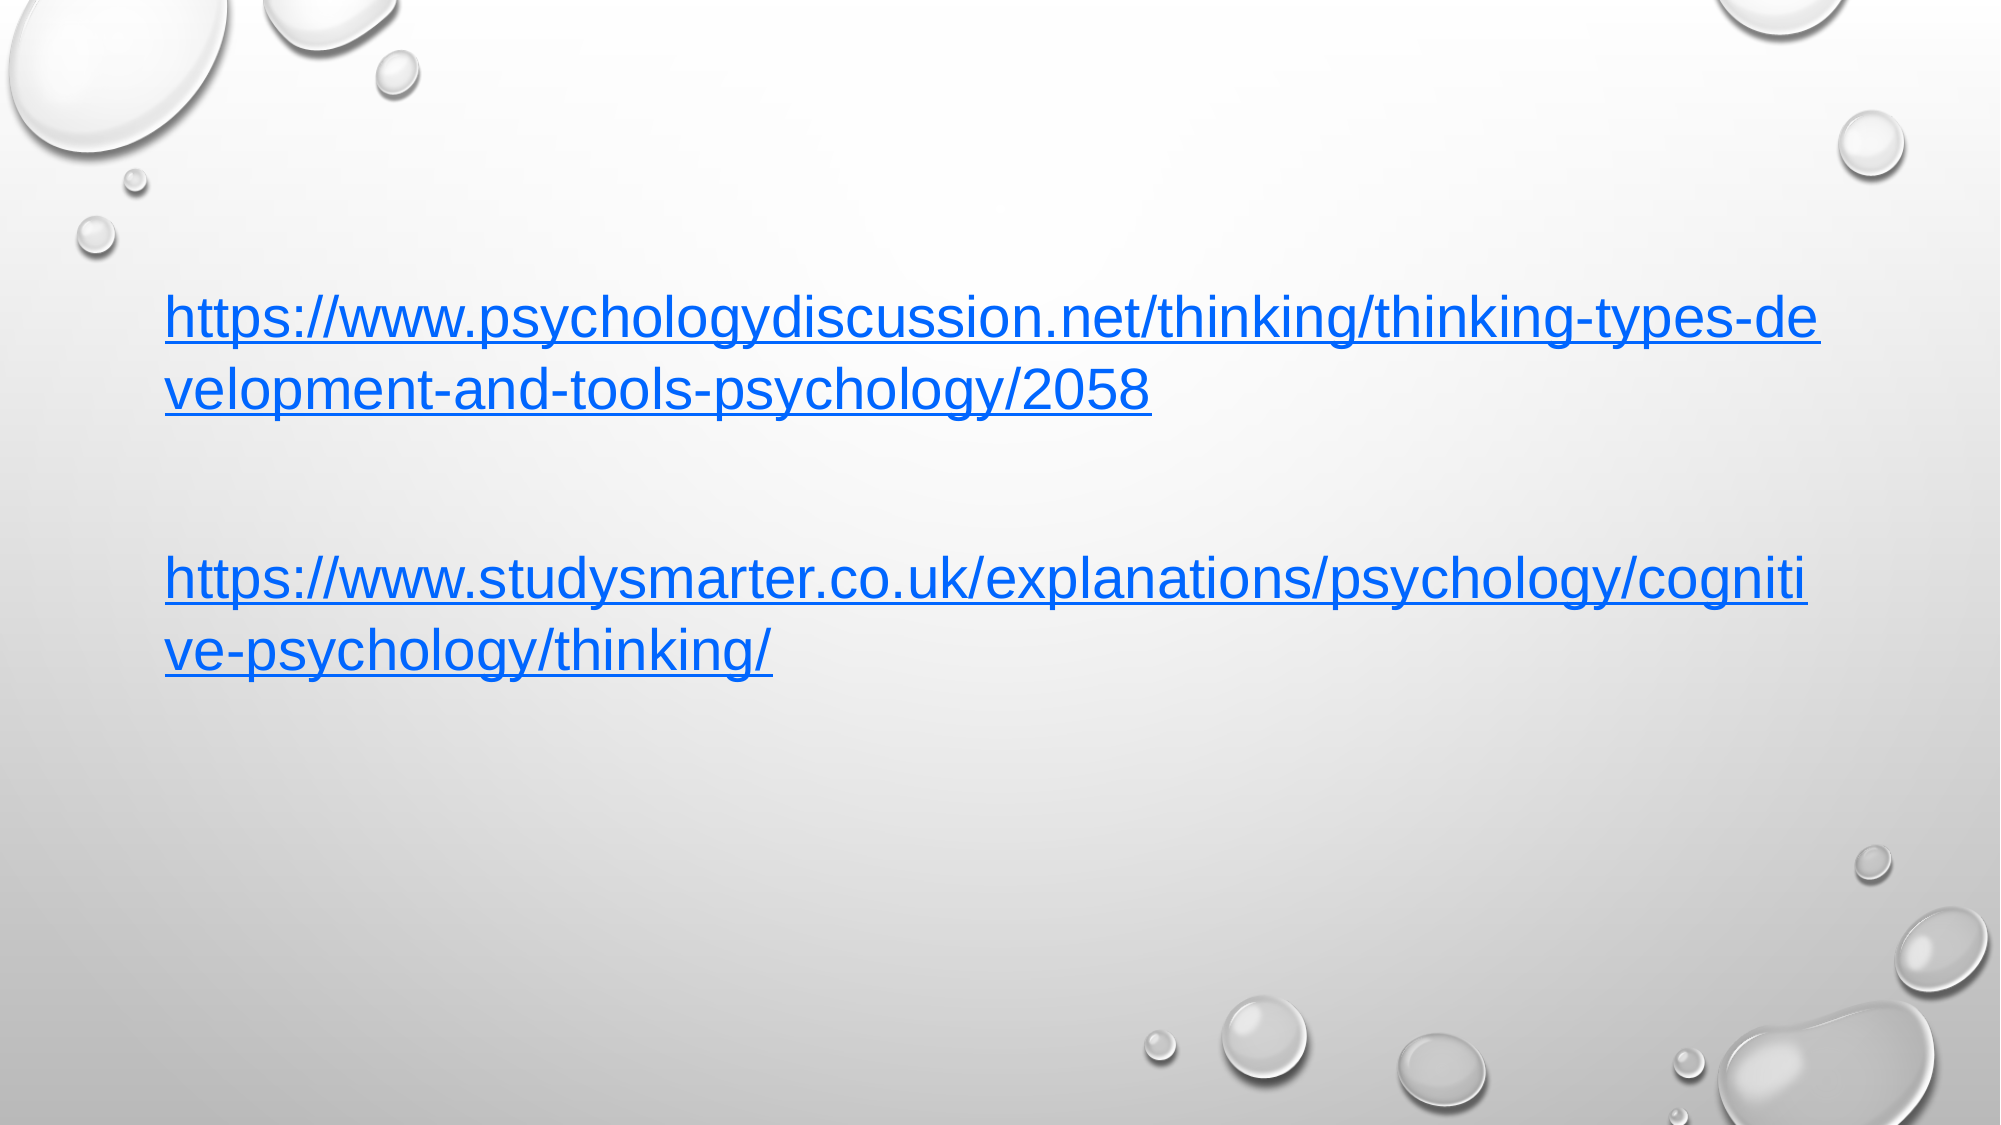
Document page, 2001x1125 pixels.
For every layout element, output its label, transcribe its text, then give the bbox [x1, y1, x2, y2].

list https://www.psychologydiscussion.net/thinking/thinking-types-development-and-tools-psychology/2058 https://www.studysmarter.co.uk/explanations/psychology/cognitive-psychology/thinking/ [149, 257, 1850, 950]
picture [0, 0, 2000, 1125]
